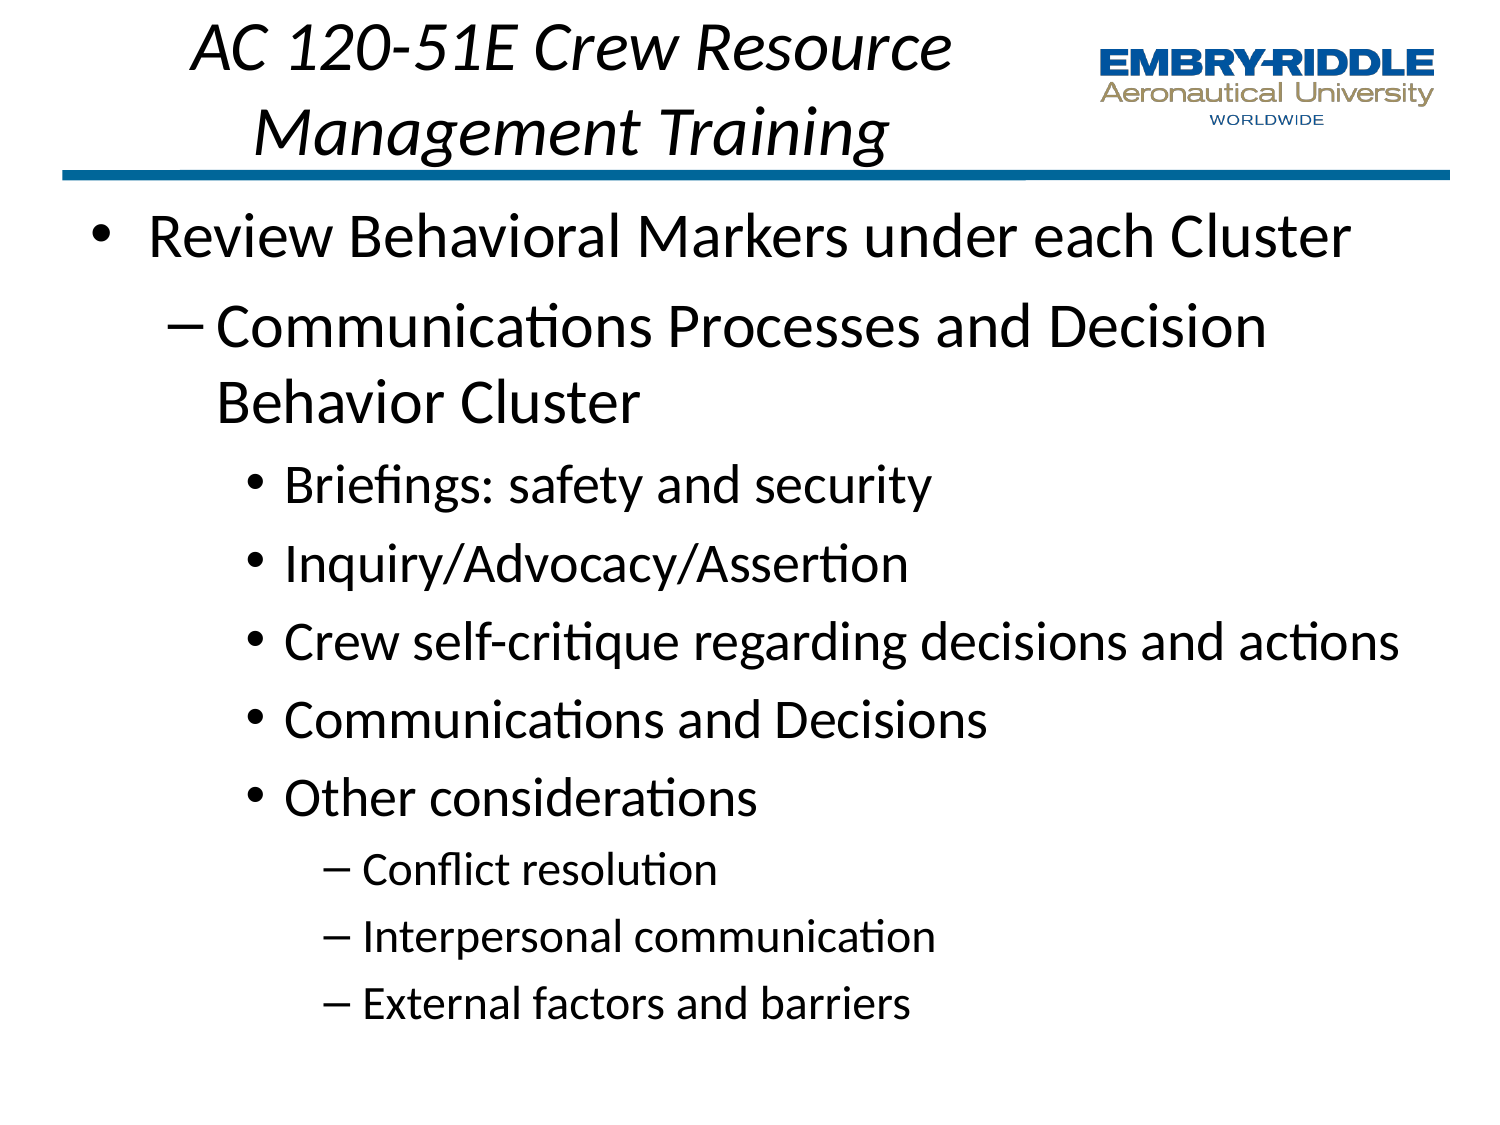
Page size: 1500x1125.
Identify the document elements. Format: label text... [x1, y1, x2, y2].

title AC 120-51E Crew Resource Management Training [75, 0, 1070, 170]
picture [1100, 49, 1434, 125]
list Review Behavioral Markers under each Cluster Communications Processes and Decision Behavior Cluster Briefings: safety and security Inquiry/Advocacy/Assertion Crew self-critique regarding decisions and actions Communications and Decisions Other considerations Conflict resolution Interpersonal communication External factors and barriers [75, 186, 1425, 1066]
